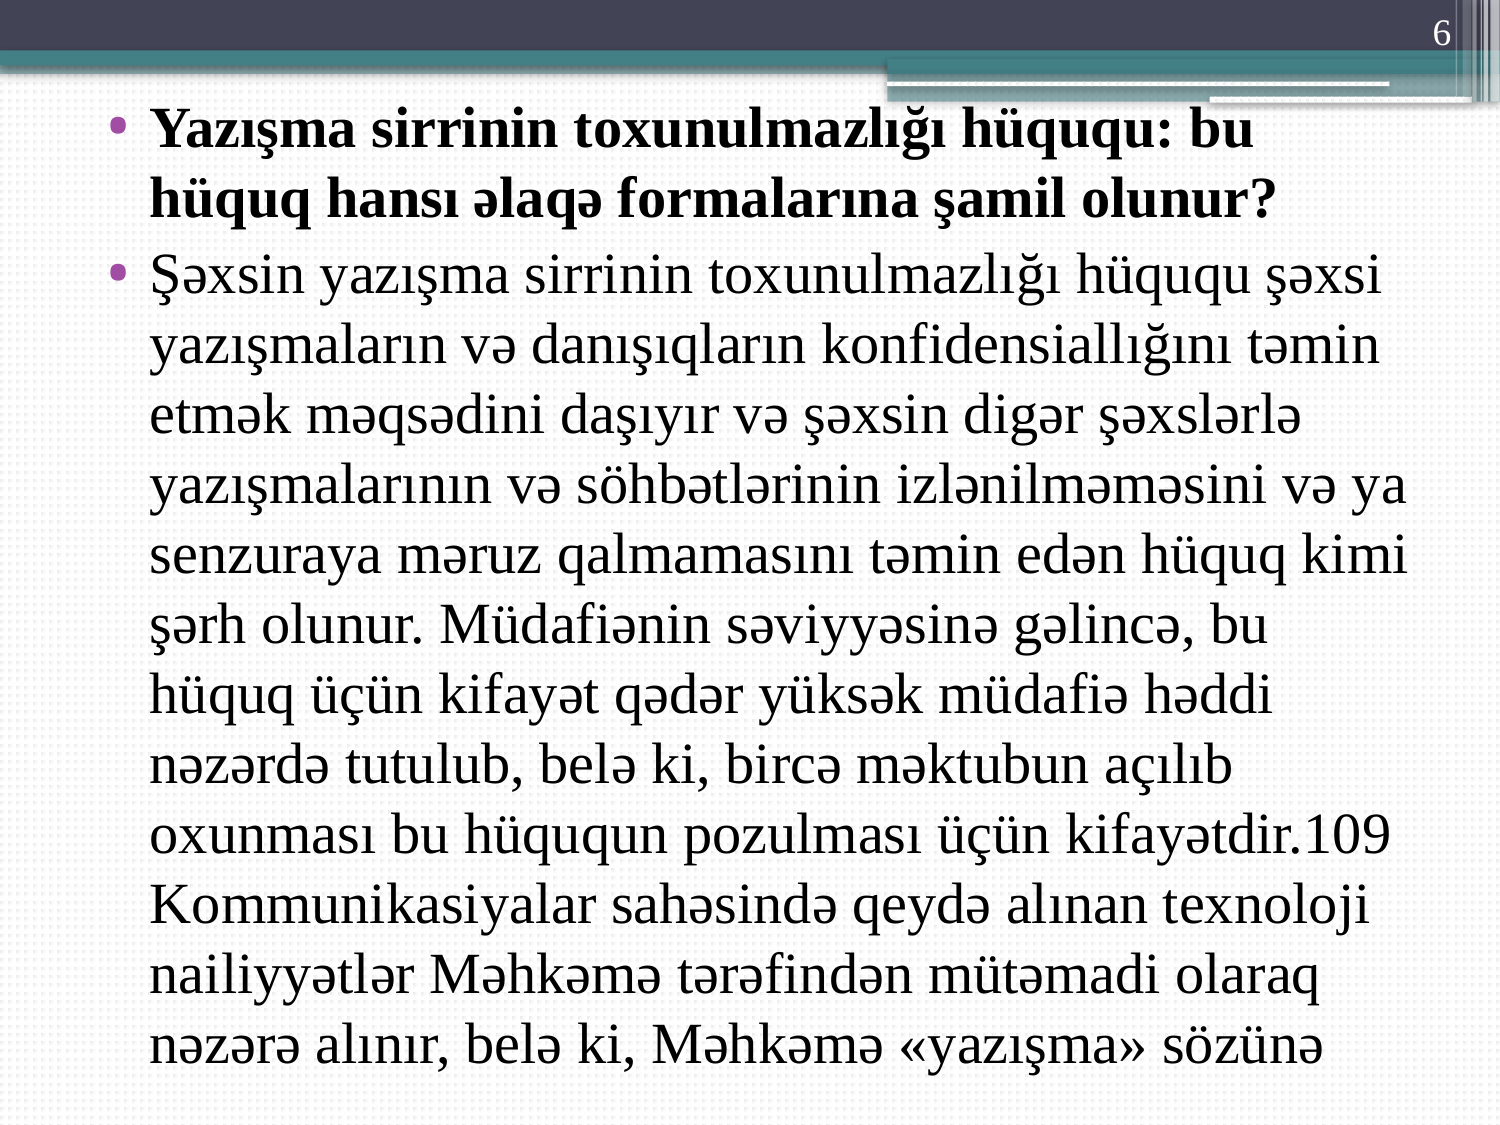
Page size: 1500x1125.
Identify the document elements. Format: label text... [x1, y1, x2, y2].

list Yazışma sirrinin toxunulmazlığı hüququ: bu hüquq hansı əlaqə formalarına şamil olunur? Şəxsin yazışma sirrinin toxunulmazlığı hüququ şəxsi yazışmaların və danışıqların konfidensiallığını təmin etmək məqsədini daşıyır və şəxsin digər şəxslərlə yazışmalarının və söhbətlərinin izlənilməməsini və ya senzuraya məruz qalmamasını təmin edən hüquq kimi şərh olunur. Müdafiənin səviyyəsinə gəlincə, bu hüquq üçün kifayət qədər yüksək müdafiə həddi nəzərdə tutulub, belə ki, bircə məktubun açılıb oxunması bu hüququn pozulması üçün kifayətdir.109 Kommunikasiyalar sahəsində qeydə alınan texnoloji nailiyyətlər Məhkəmə tərəfindən mütəmadi olaraq nəzərə alınır, belə ki, Məhkəmə «yazışma» sözünə [75, 82, 1425, 1125]
slide_number 6 [1341, 0, 1466, 61]
